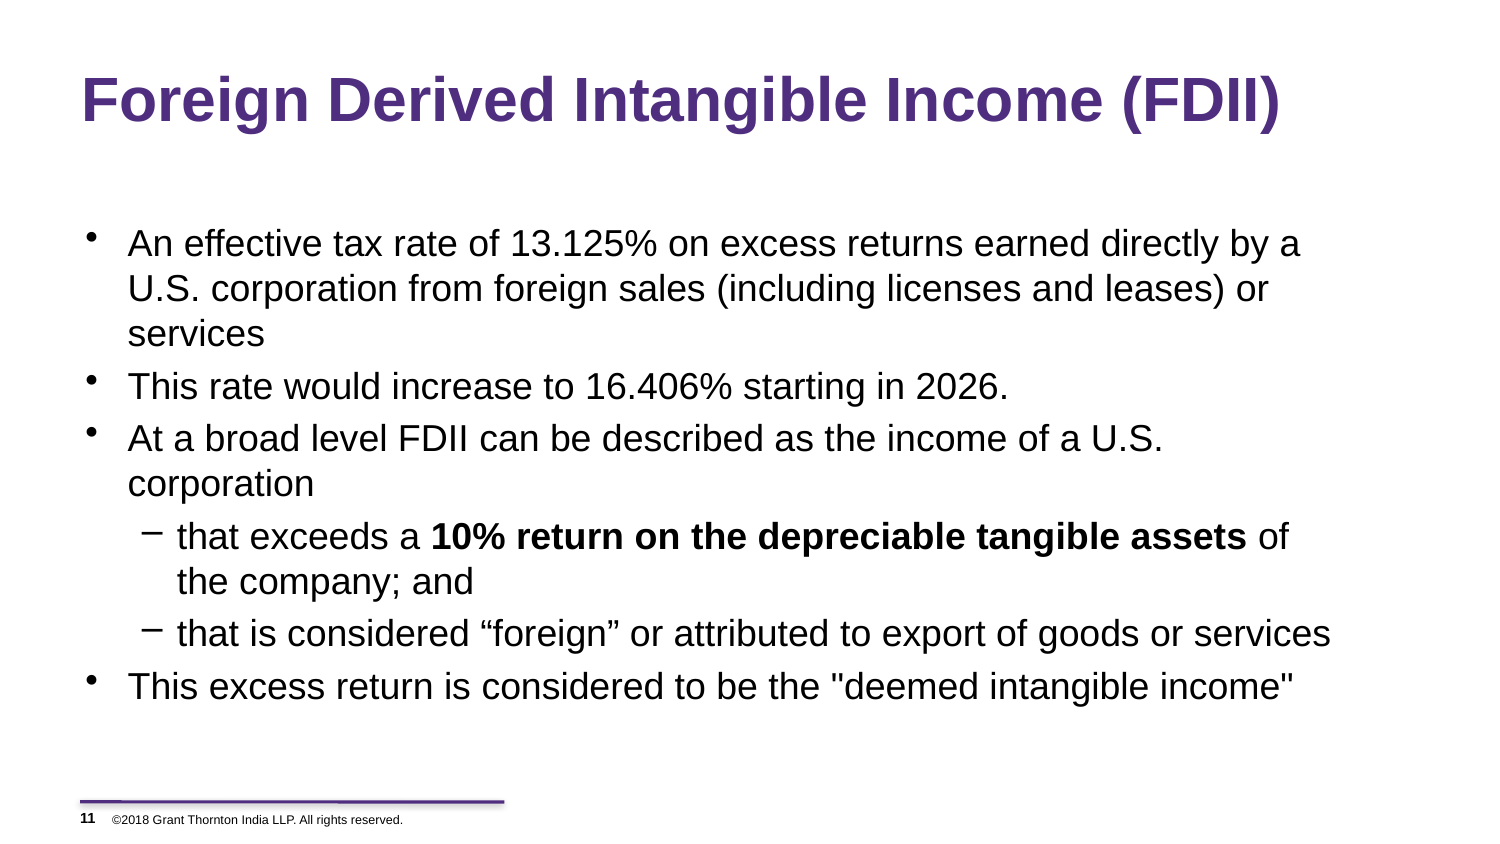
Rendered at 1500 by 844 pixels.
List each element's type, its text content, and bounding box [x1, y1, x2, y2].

list An effective tax rate of 13.125% on excess returns earned directly by a U.S. corporation from foreign sales (including licenses and leases) or services This rate would increase to 16.406% starting in 2026. At a broad level FDII can be described as the income of a U.S. corporation that exceeds a 10% return on the depreciable tangible assets of the company; and that is considered “foreign” or attributed to export of goods or services This excess return is considered to be the "deemed intangible income" [70, 211, 1365, 747]
title Foreign Derived Intangible Income (FDII) [81, 59, 1375, 201]
